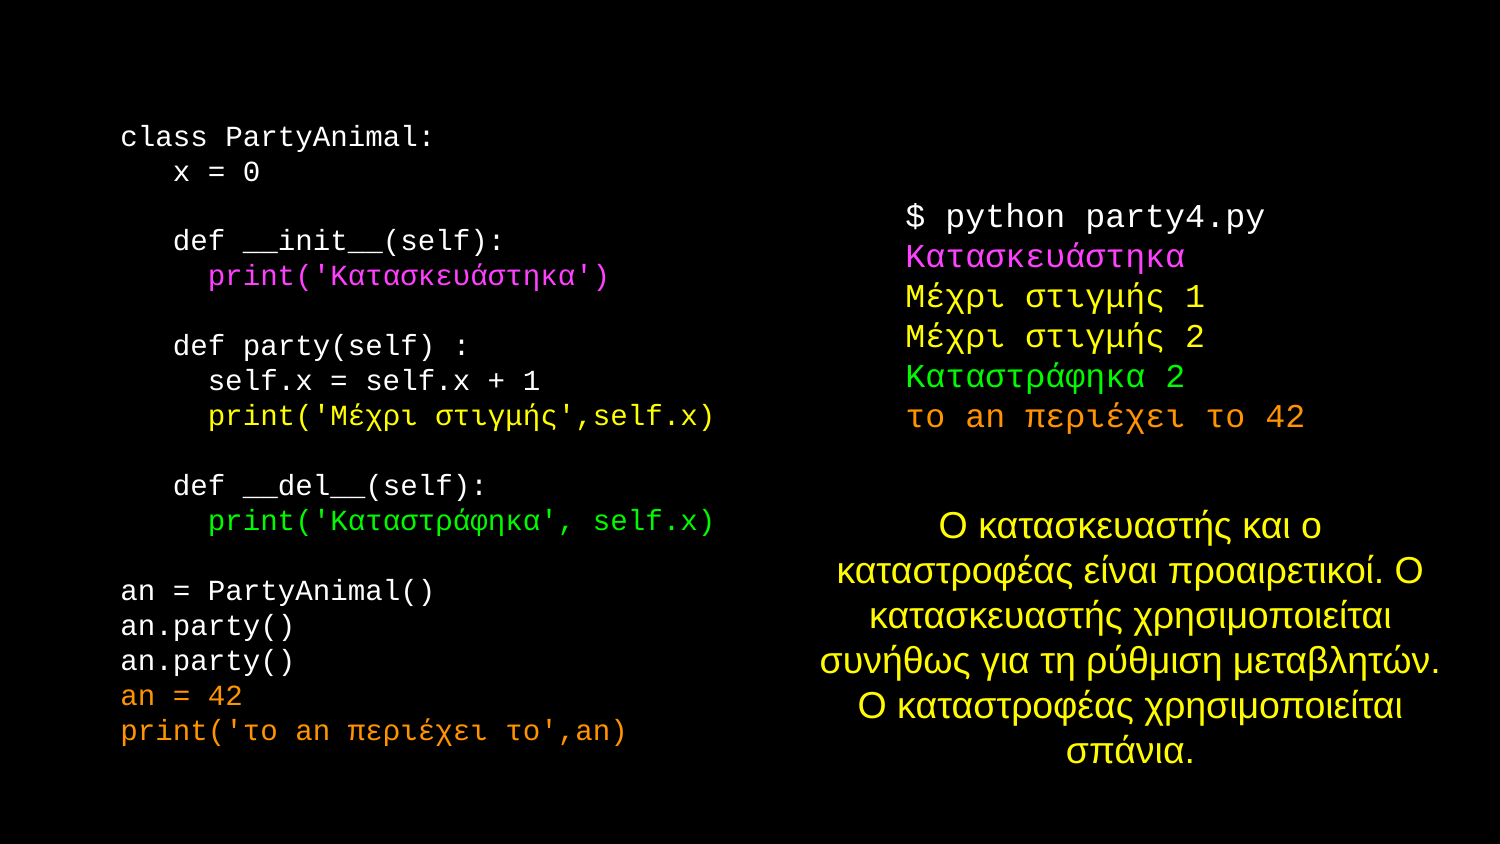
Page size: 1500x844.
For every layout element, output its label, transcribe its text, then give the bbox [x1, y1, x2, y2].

text_box Ο κατασκευαστής και ο καταστροφέας είναι προαιρετικοί. Ο κατασκευαστής χρησιμοποιείται συνήθως για τη ρύθμιση μεταβλητών. Ο καταστροφέας χρησιμοποιείται σπάνια. [814, 519, 1447, 752]
text_box $ python party4.py Κατασκευάστηκα Μέχρι στιγμής 1 Μέχρι στιγμής 2 Καταστράφηκα 2 το an περιέχει το 42 [901, 130, 1319, 498]
text_box class PartyAnimal: x = 0 def __init__(self): print('Κατασκευάστηκα') def party(self) : self.x = self.x + 1 print('Μέχρι στιγμής',self.x) def __del__(self): print('Καταστράφηκα', self.x) an = PartyAnimal() an.party() an.party() an = 42 print('το an περιέχει το',an) [116, 74, 785, 789]
